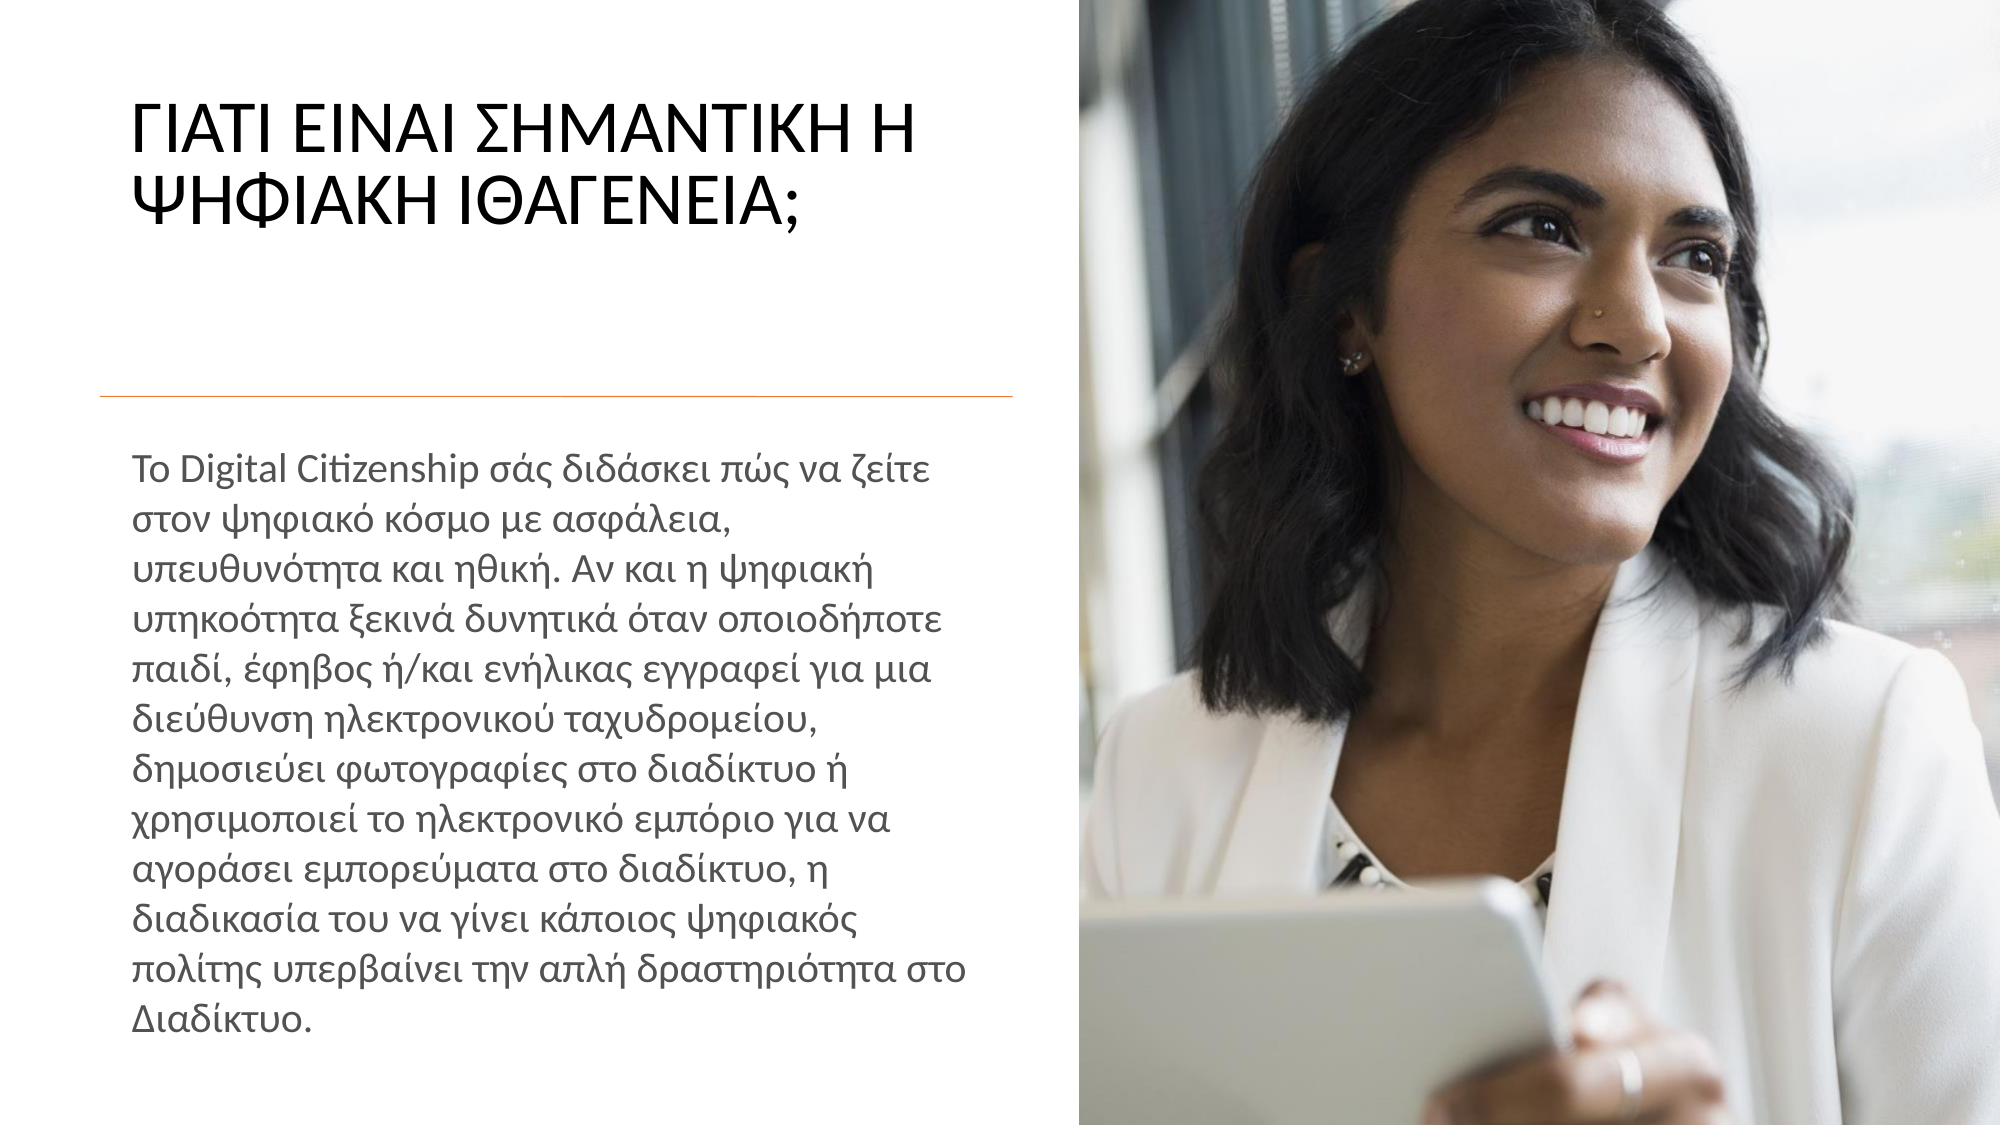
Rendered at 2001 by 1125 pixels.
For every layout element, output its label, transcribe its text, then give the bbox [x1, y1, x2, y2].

picture [1079, 0, 2000, 1125]
text_box ΓΙΑΤΙ ΕΙΝΑΙ ΣΗΜΑΝΤΙΚΗ Η ΨΗΦΙΑΚΗ ΙΘΑΓΕΝΕΙΑ; [121, 89, 938, 396]
text_box ΓΙΑΤΙ ΕΙΝΑΙ ΣΗΜΑΝΤΙΚΗ Η ΨΗΦΙΑΚΗ ΙΘΑΓΕΝΕΙΑ; [121, 397, 938, 402]
text_box Το Digital Citizenship σάς διδάσκει πώς να ζείτε στον ψηφιακό κόσμο με ασφάλεια, υπευθυνότητα και ηθική. Αν και η ψηφιακή υπηκοότητα ξεκινά δυνητικά όταν οποιοδήποτε παιδί, έφηβος ή/και ενήλικας εγγραφεί για μια διεύθυνση ηλεκτρονικού ταχυδρομείου, δημοσιεύει φωτογραφίες στο διαδίκτυο ή χρησιμοποιεί το ηλεκτρονικό εμπόριο για να αγοράσει εμπορεύματα στο διαδίκτυο, η διαδικασία του να γίνει κάποιος ψηφιακός πολίτης υπερβαίνει την απλή δραστηριότητα στο Διαδίκτυο. [121, 435, 993, 1125]
